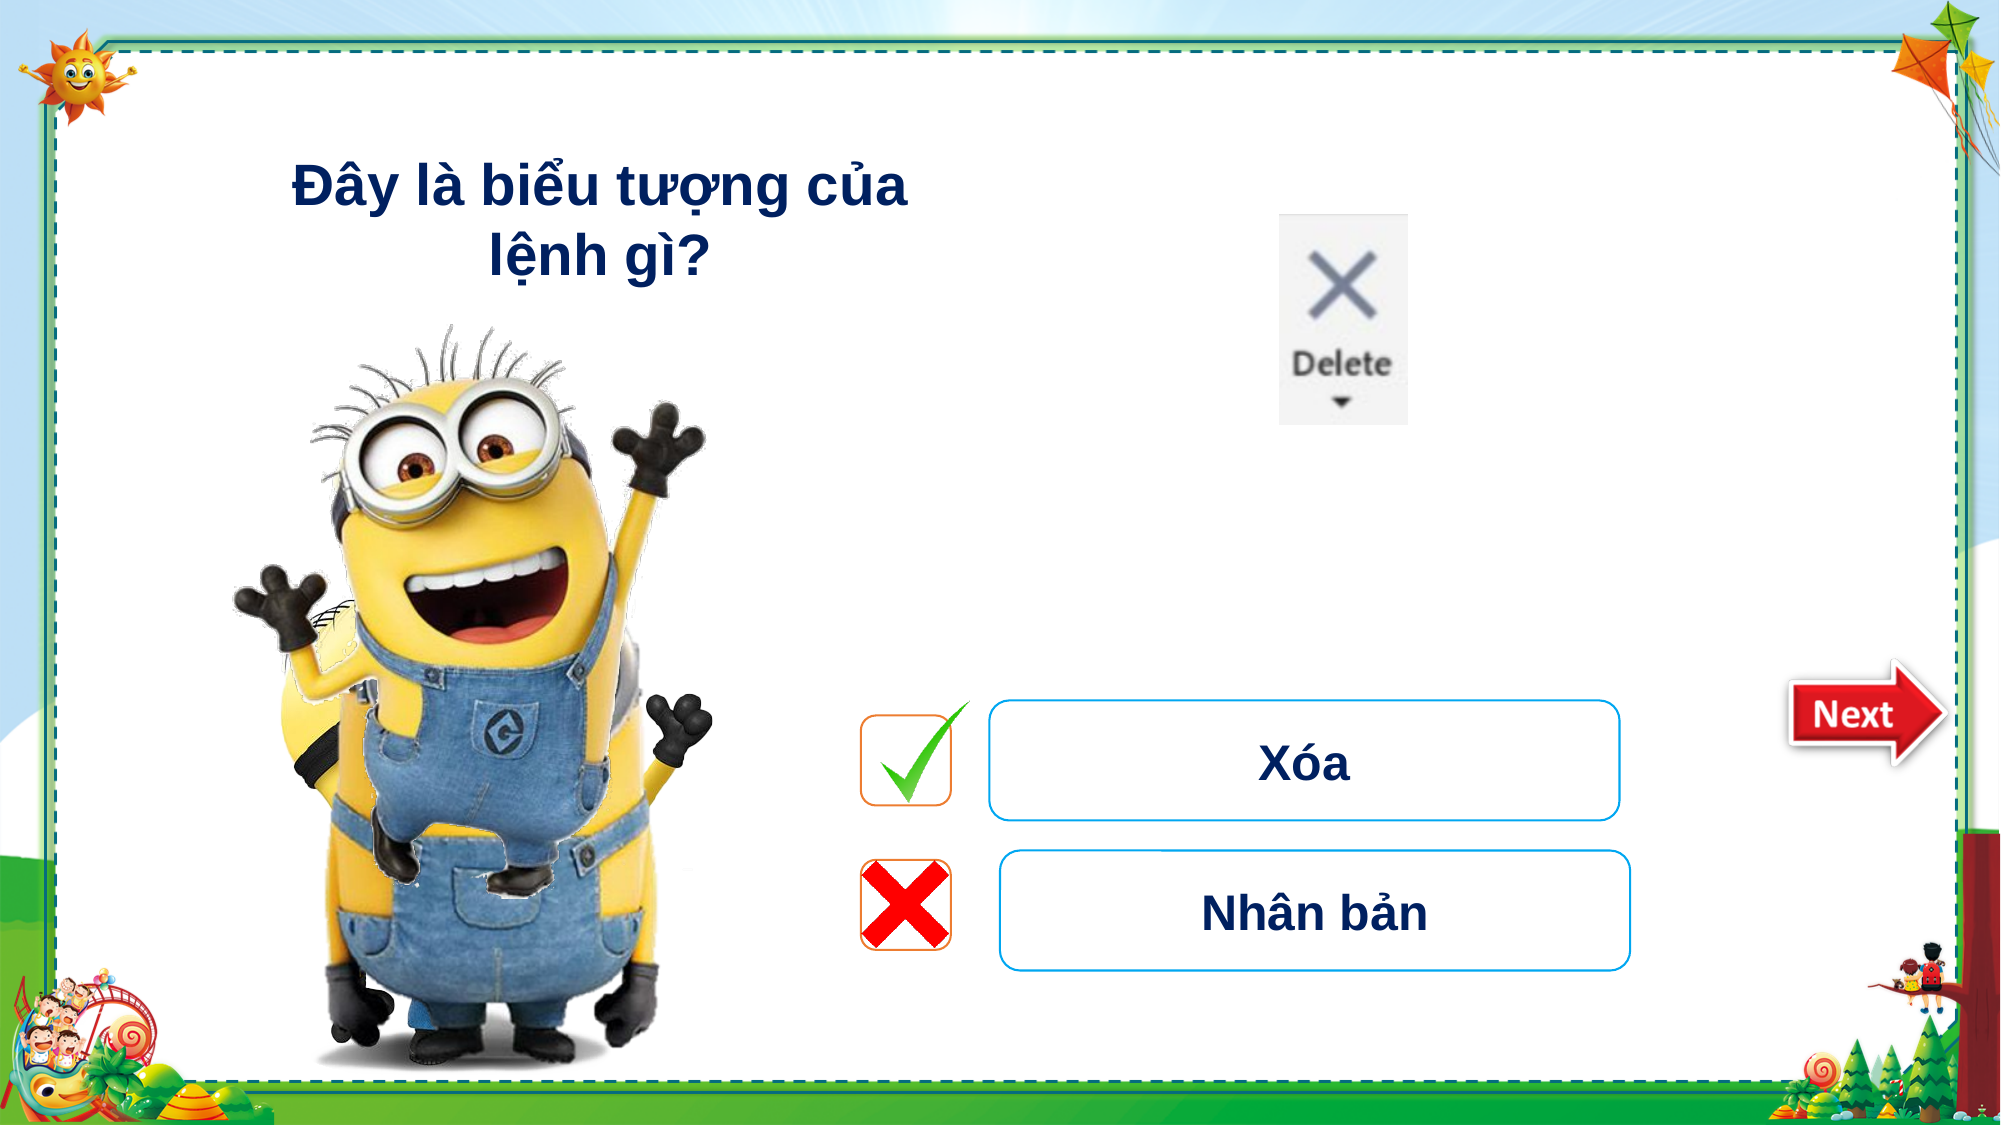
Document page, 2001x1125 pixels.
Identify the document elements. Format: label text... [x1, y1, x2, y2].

text_box [859, 714, 946, 807]
picture [0, 0, 2001, 1125]
text_box Đây là biểu tượng của lệnh gì? [211, 139, 990, 295]
text_box Nhân bản [998, 849, 1632, 972]
text_box Xóa [988, 699, 1621, 822]
